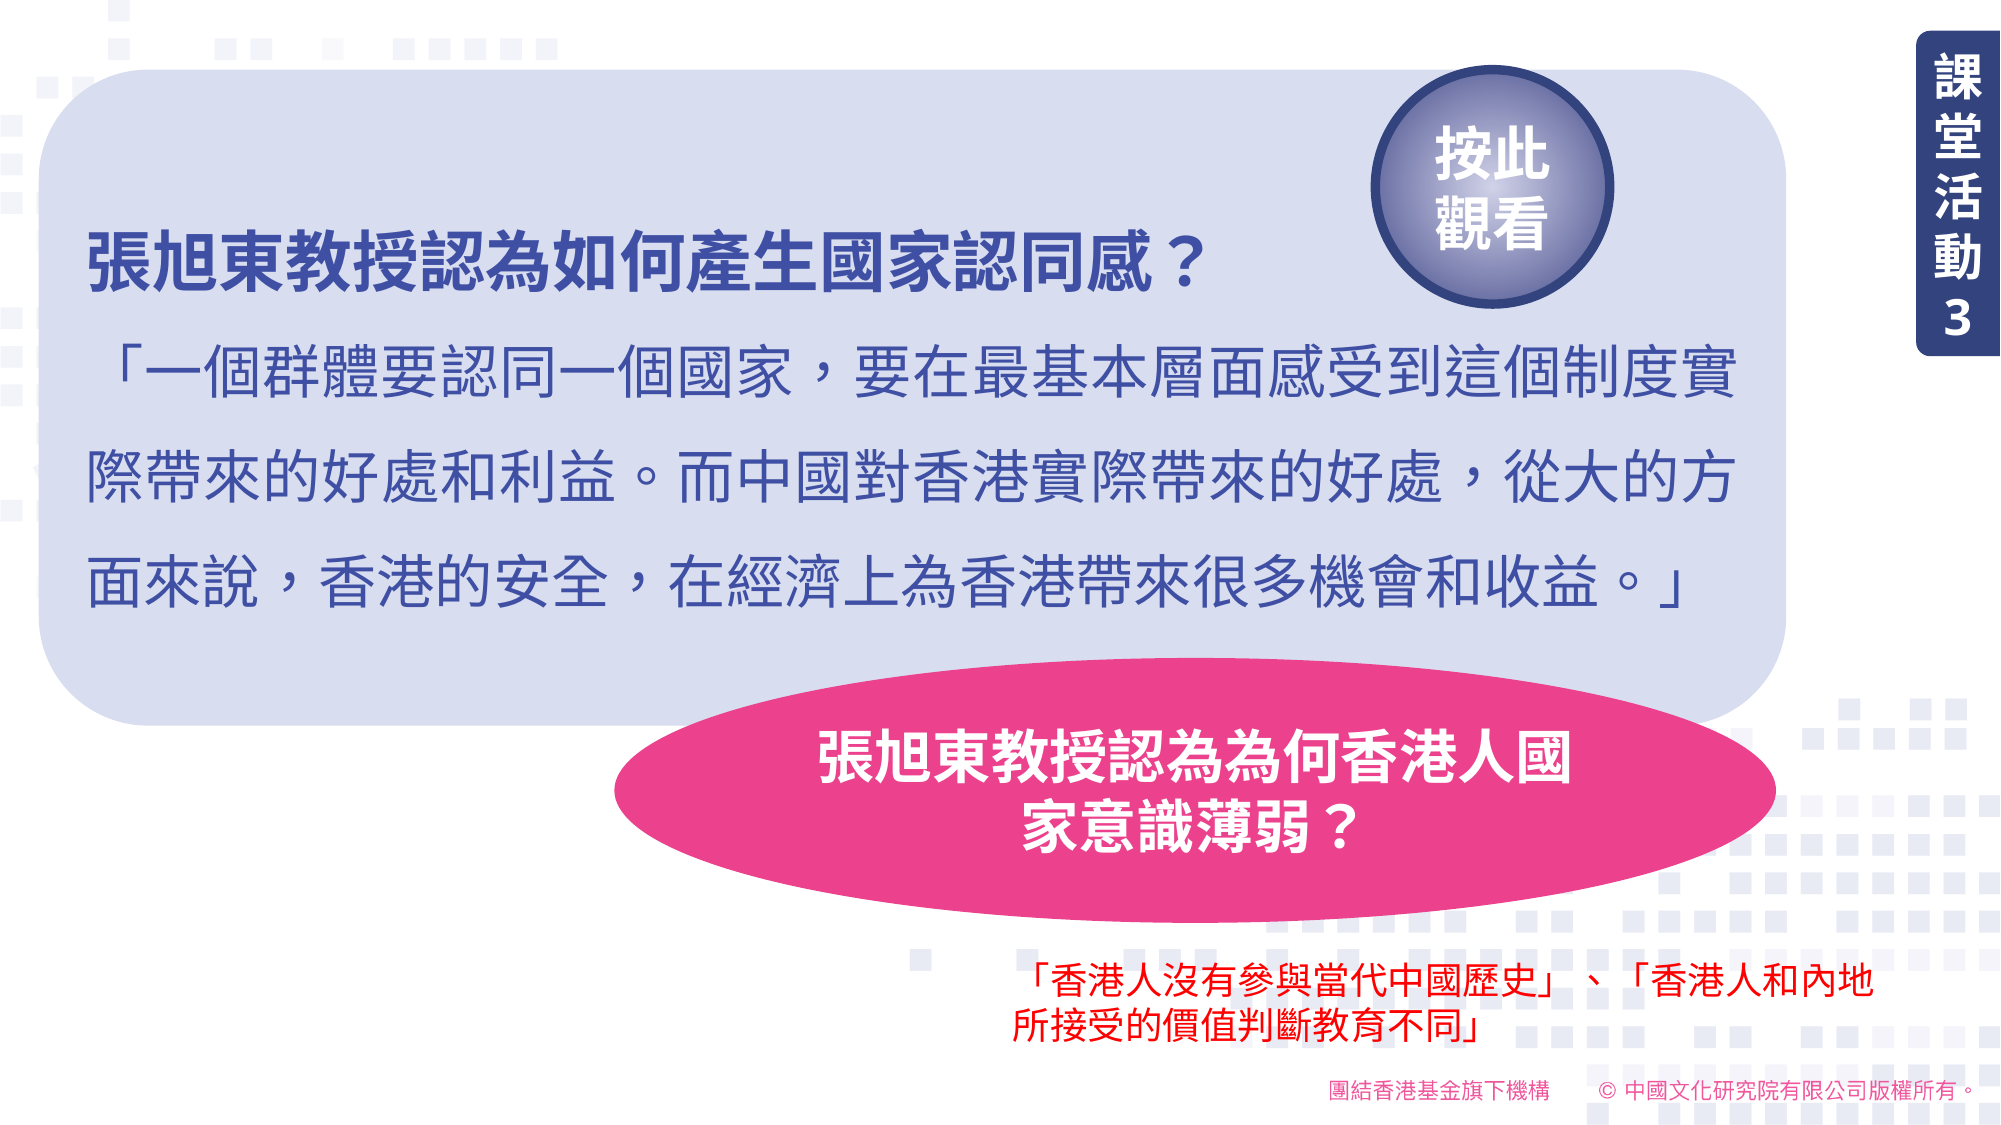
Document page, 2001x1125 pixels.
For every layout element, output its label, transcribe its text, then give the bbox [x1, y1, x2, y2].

text_box 按此觀看 [1374, 68, 1611, 306]
text_box 張旭東教授認為為何香港人國家意識薄弱？ [613, 656, 1778, 924]
text_box 「香港人沒有參與當代中國歷史」、「香港人和內地所接受的價值判斷教育不同」 [997, 949, 1917, 1054]
text_box [1919, 353, 2000, 358]
text_box 課堂活動 3 [1916, 38, 2000, 353]
text_box 張旭東教授認為如何產生國家認同感？ 「一個群體要認同一個國家，要在最基本層面感受到這個制度實際帶來的好處和利益。而中國對香港實際帶來的好處，從大的方面來說，香港的安全，在經濟上為香港帶來很多機會和收益。」 [37, 68, 1788, 727]
picture [0, 0, 2001, 1125]
text_box [1916, 29, 2000, 38]
